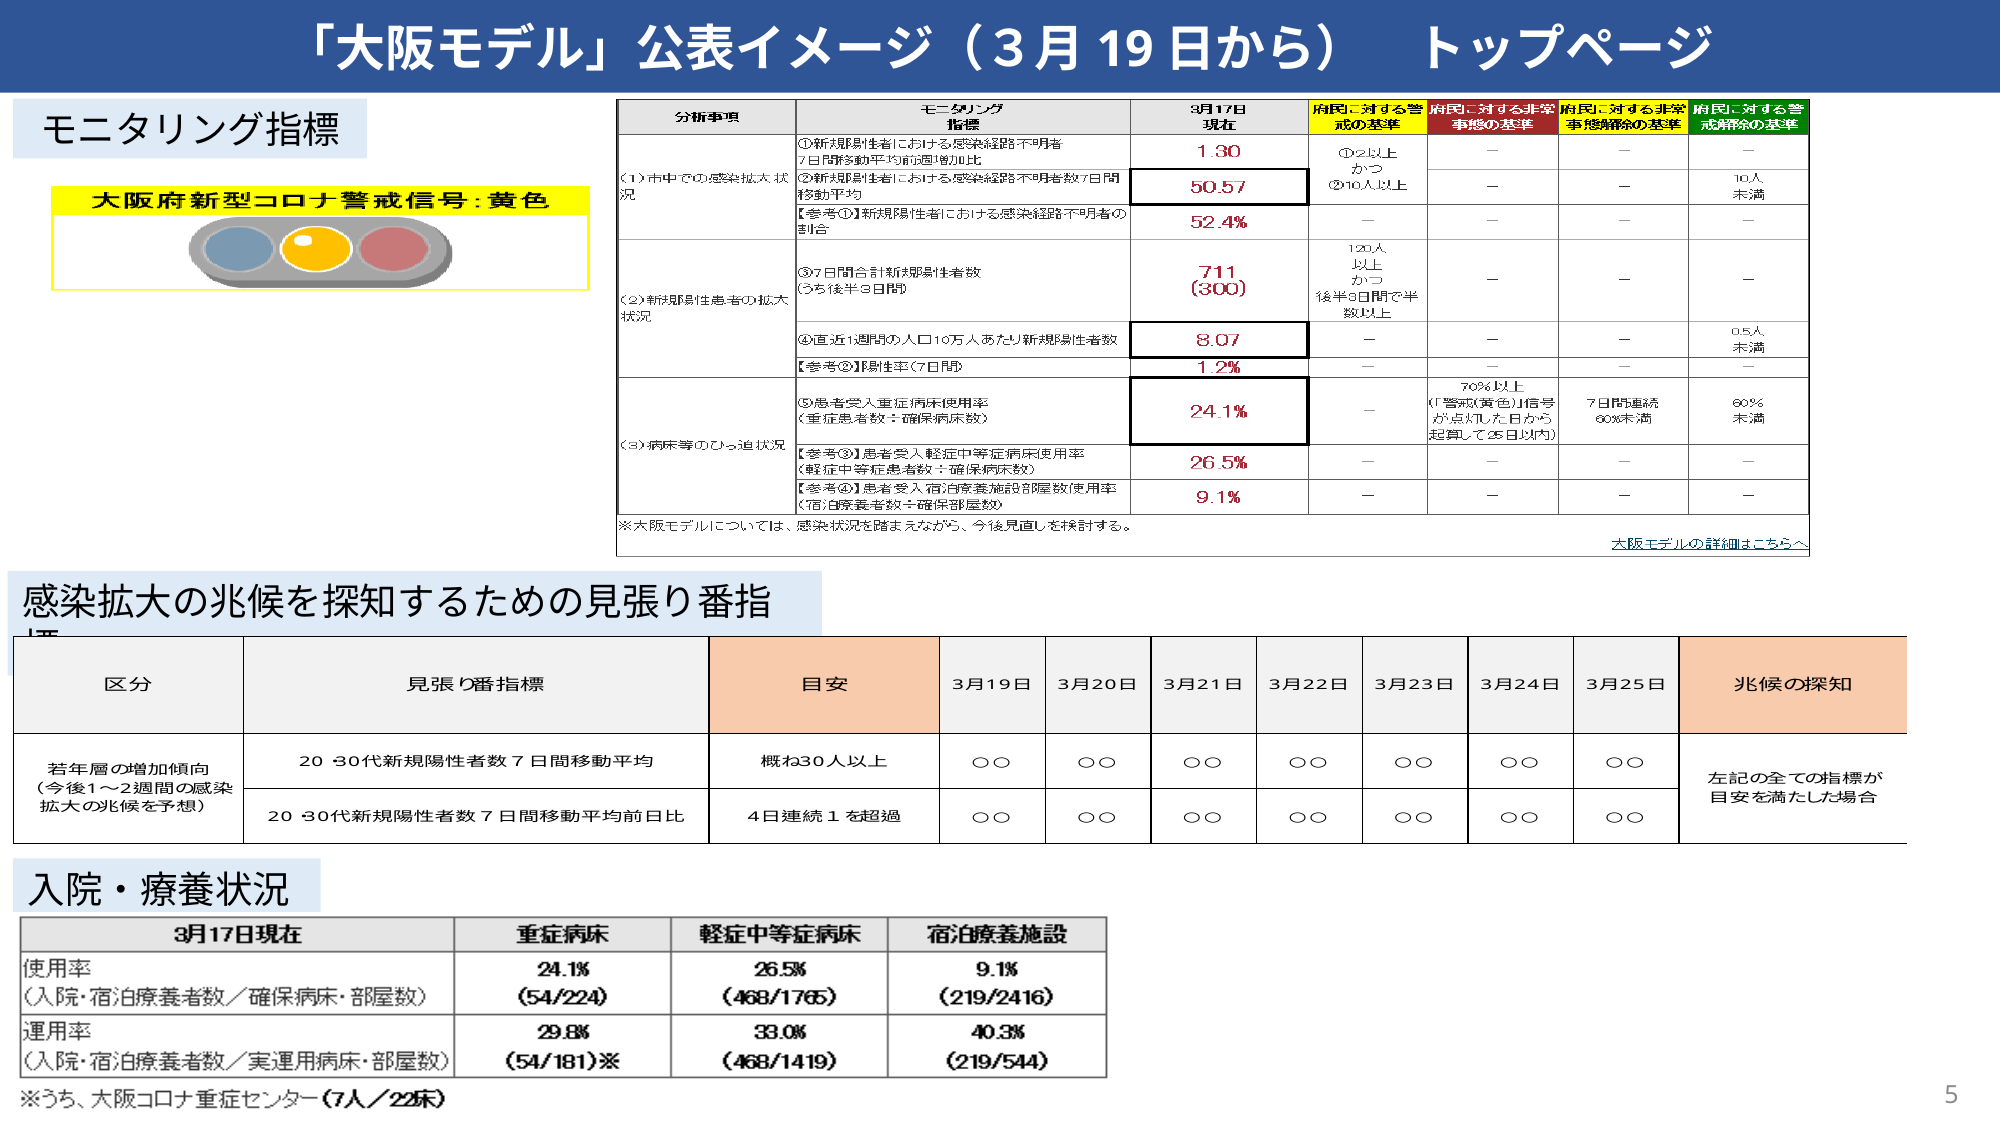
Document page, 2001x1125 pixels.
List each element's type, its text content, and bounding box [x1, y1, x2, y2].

text_box 「大阪モデル」公表イメージ（３月19日から） トップページ [0, 0, 2000, 94]
picture [13, 636, 1909, 844]
text_box 入院・療養状況 [13, 858, 321, 912]
picture [13, 912, 1113, 1113]
text_box 感染拡大の兆候を探知するための見張り番指標 [7, 570, 822, 676]
slide_number 5 [1523, 1065, 1974, 1125]
picture [49, 180, 592, 291]
text_box モニタリング指標 [13, 98, 368, 159]
picture [613, 93, 1813, 557]
